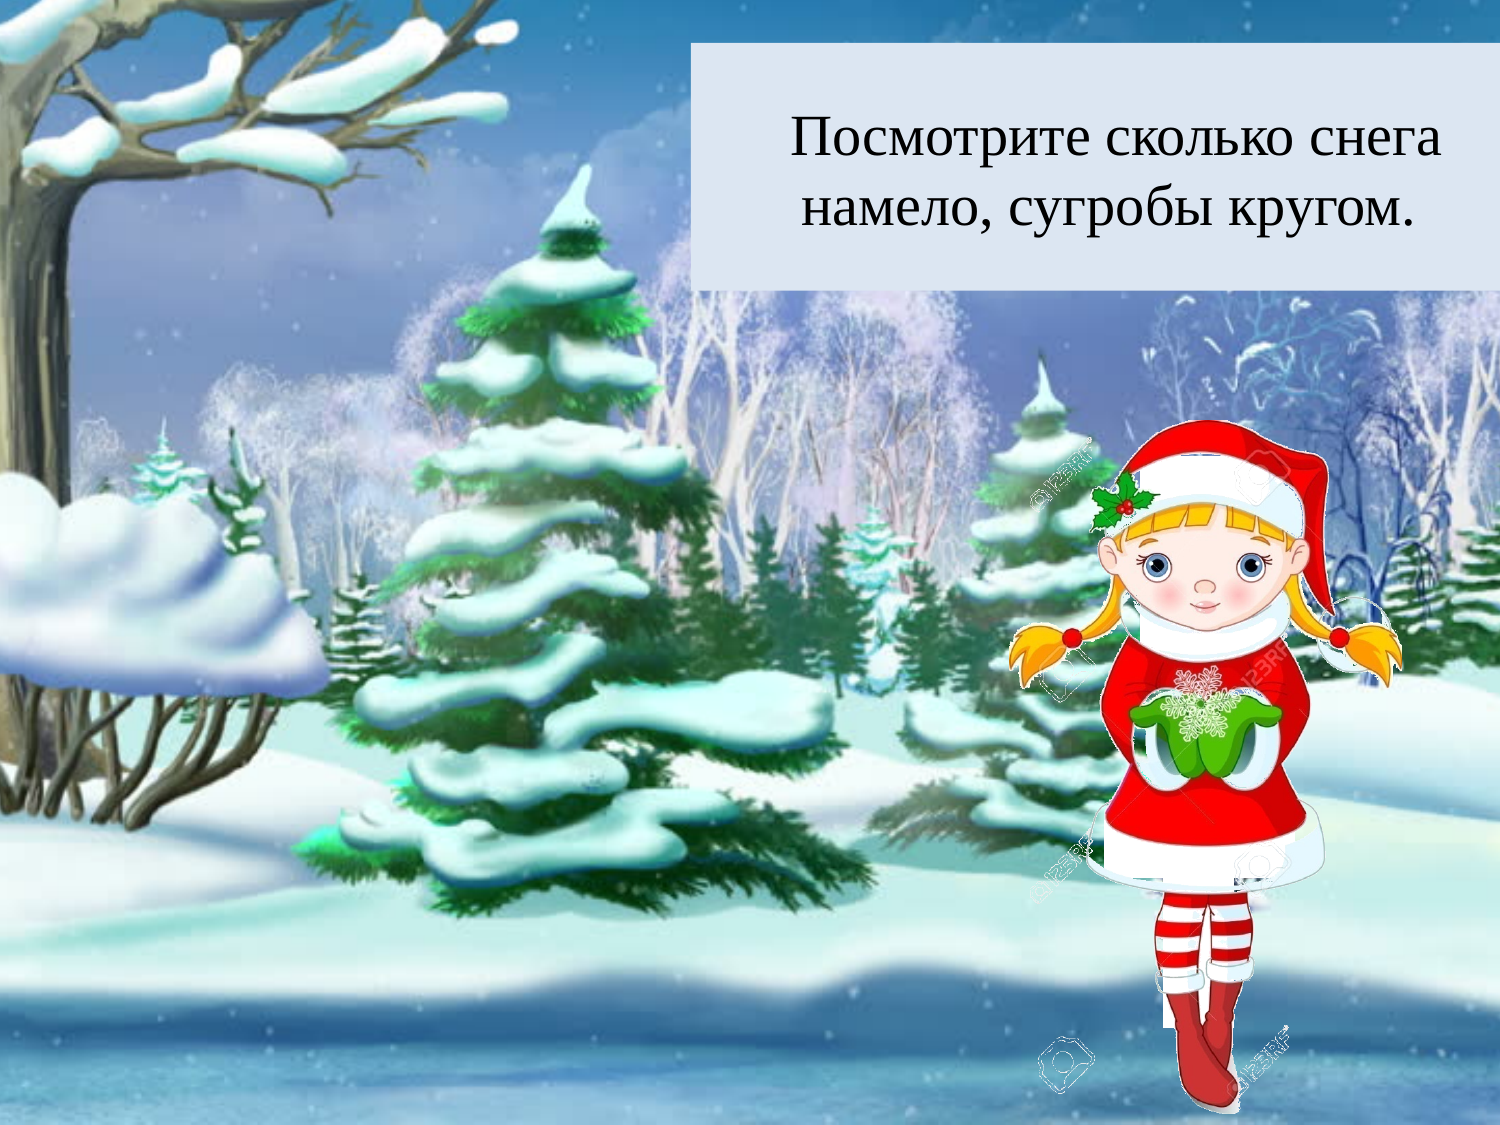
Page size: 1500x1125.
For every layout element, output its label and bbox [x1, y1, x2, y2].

list [1009, 420, 1402, 1114]
list [0, 0, 1500, 1125]
